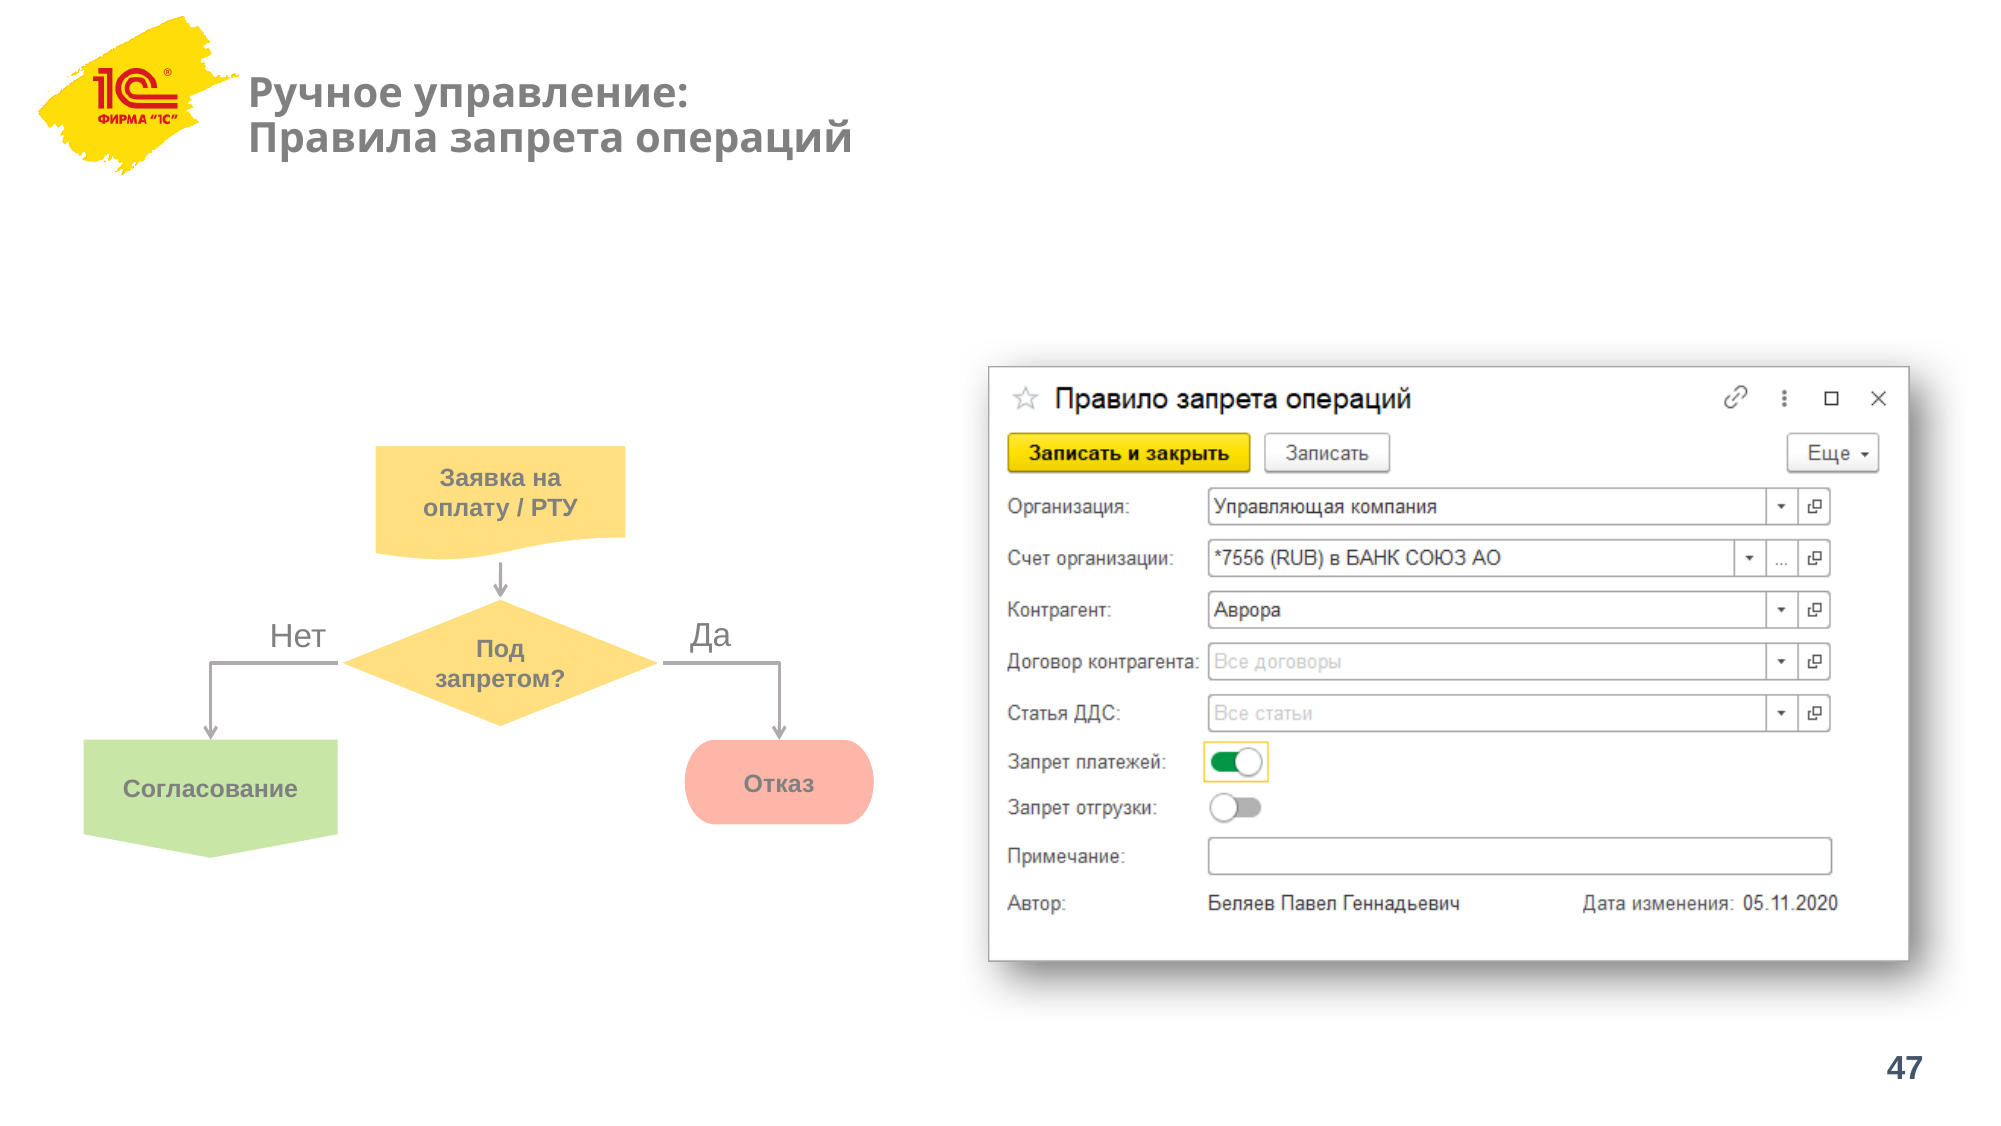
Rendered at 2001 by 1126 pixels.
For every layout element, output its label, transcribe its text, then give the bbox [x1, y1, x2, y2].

picture [988, 366, 1910, 962]
picture [31, 11, 232, 178]
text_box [210, 662, 338, 740]
text_box Заявка на оплату / РТУ [374, 444, 628, 561]
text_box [662, 662, 780, 740]
text_box Нет [254, 606, 342, 661]
text_box Да [675, 605, 747, 661]
text_box Отказ [684, 739, 874, 825]
text_box Согласование [83, 739, 338, 858]
title Ручное управление: Правила запрета операций [232, 7, 1863, 225]
text_box Под запретом? [338, 598, 662, 728]
